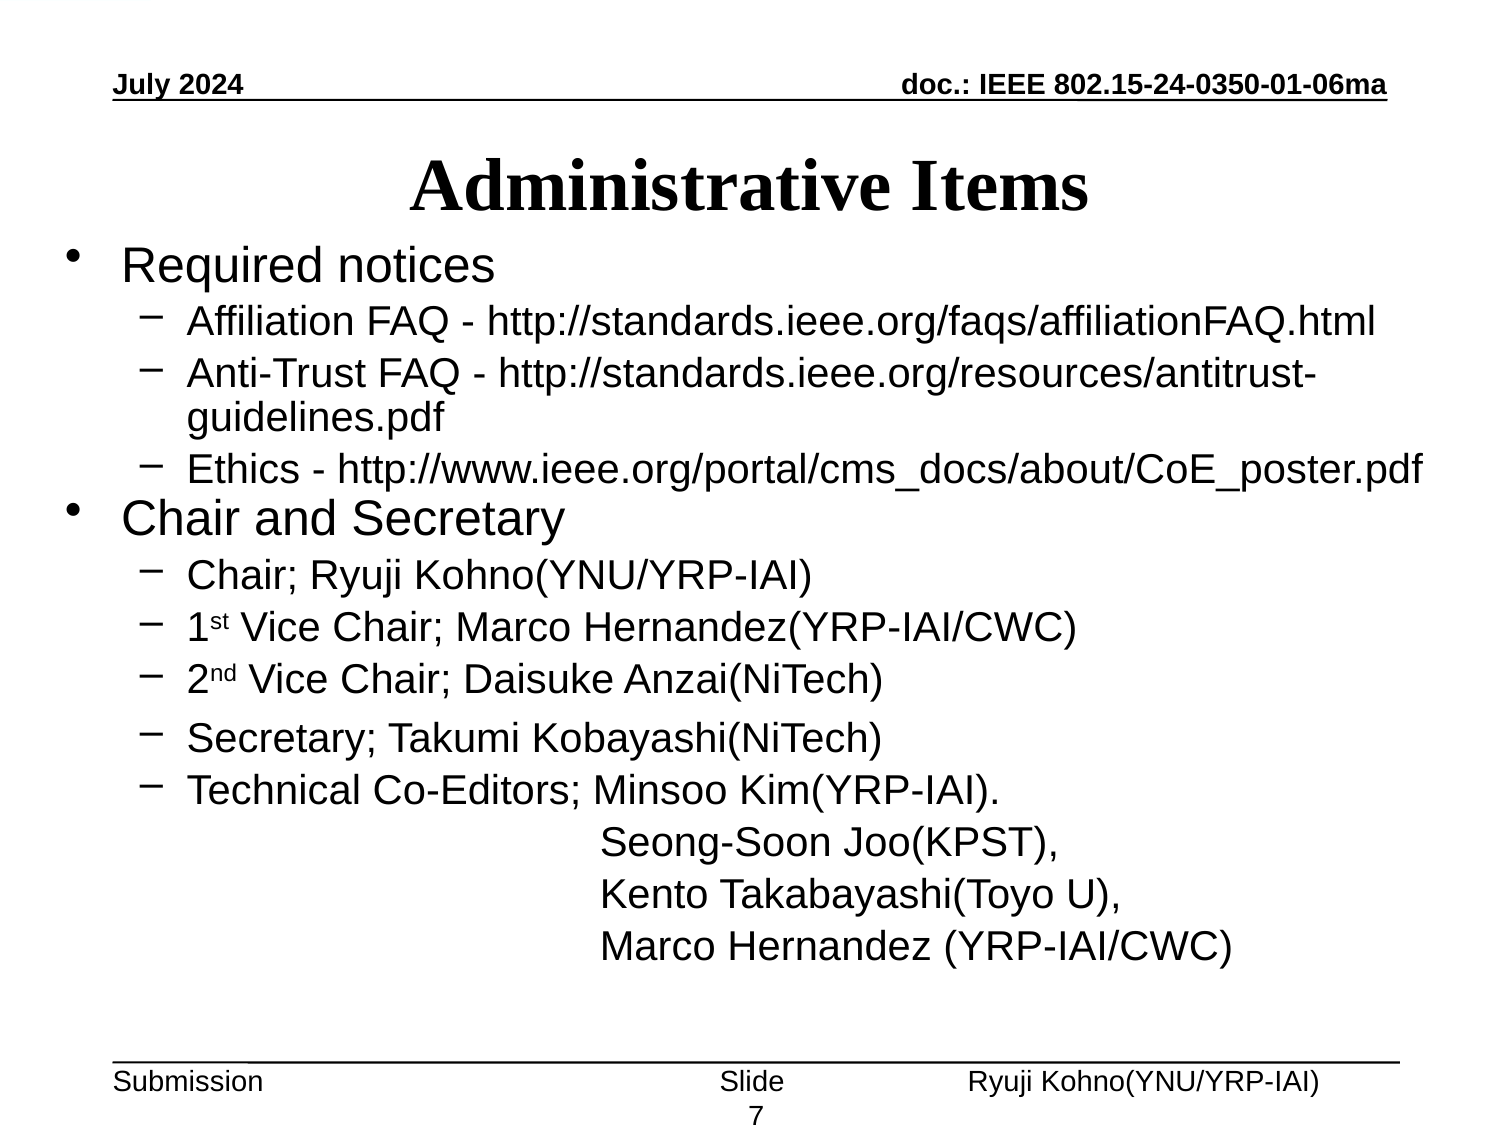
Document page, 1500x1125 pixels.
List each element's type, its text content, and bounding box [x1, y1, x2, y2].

slide_number Slide 7 [712, 1062, 800, 1093]
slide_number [112, 0, 375, 100]
list Required notices Affiliation FAQ - http://standards.ieee.org/faqs/affiliationFAQ.html Anti-Trust FAQ - http://standards.ieee.org/resources/antitrust-guidelines.pdf Ethics - http://www.ieee.org/portal/cms_docs/about/CoE_poster.pdf Chair and Secretary Chair; Ryuji Kohno(YNU/YRP-IAI) 1st Vice Chair; Marco Hernandez(YRP-IAI/CWC) 2nd Vice Chair; Daisuke Anzai(NiTech) Secretary; Takumi Kobayashi(NiTech) Technical Co-Editors; Minsoo Kim(YRP-IAI). Seong-Soon Joo(KPST), Kento Takabayashi(Toyo U), Marco Hernandez (YRP-IAI/CWC) [49, 240, 1477, 1057]
title Administrative Items [112, 109, 1388, 252]
